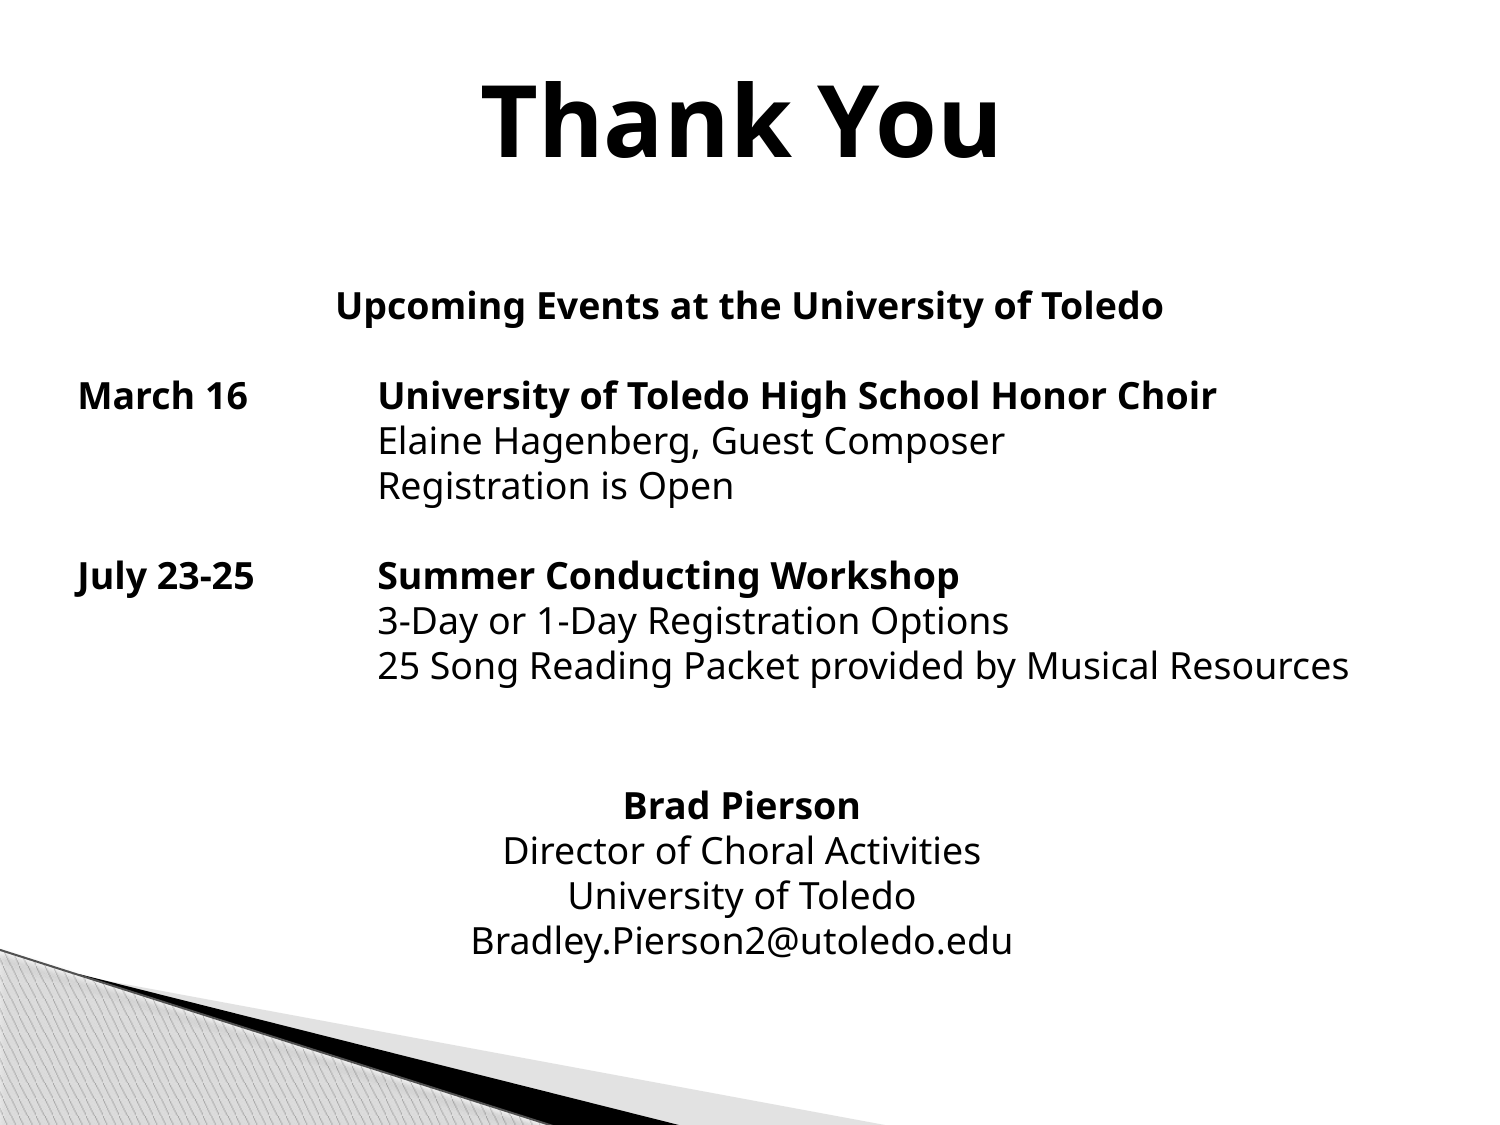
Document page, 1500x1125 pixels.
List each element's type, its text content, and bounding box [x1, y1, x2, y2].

text_box Brad Pierson Director of Choral Activities University of Toledo Bradley.Pierson2@utoledo.edu [455, 774, 1029, 970]
text_box Upcoming Events at the University of Toledo March 16 University of Toledo High School Honor Choir Elaine Hagenberg, Guest Composer Registration is Open July 23-25 Summer Conducting Workshop 3-Day or 1-Day Registration Options 25 Song Reading Packet provided by Musical Resources [62, 274, 1438, 695]
text_box Thank You [465, 50, 1019, 185]
